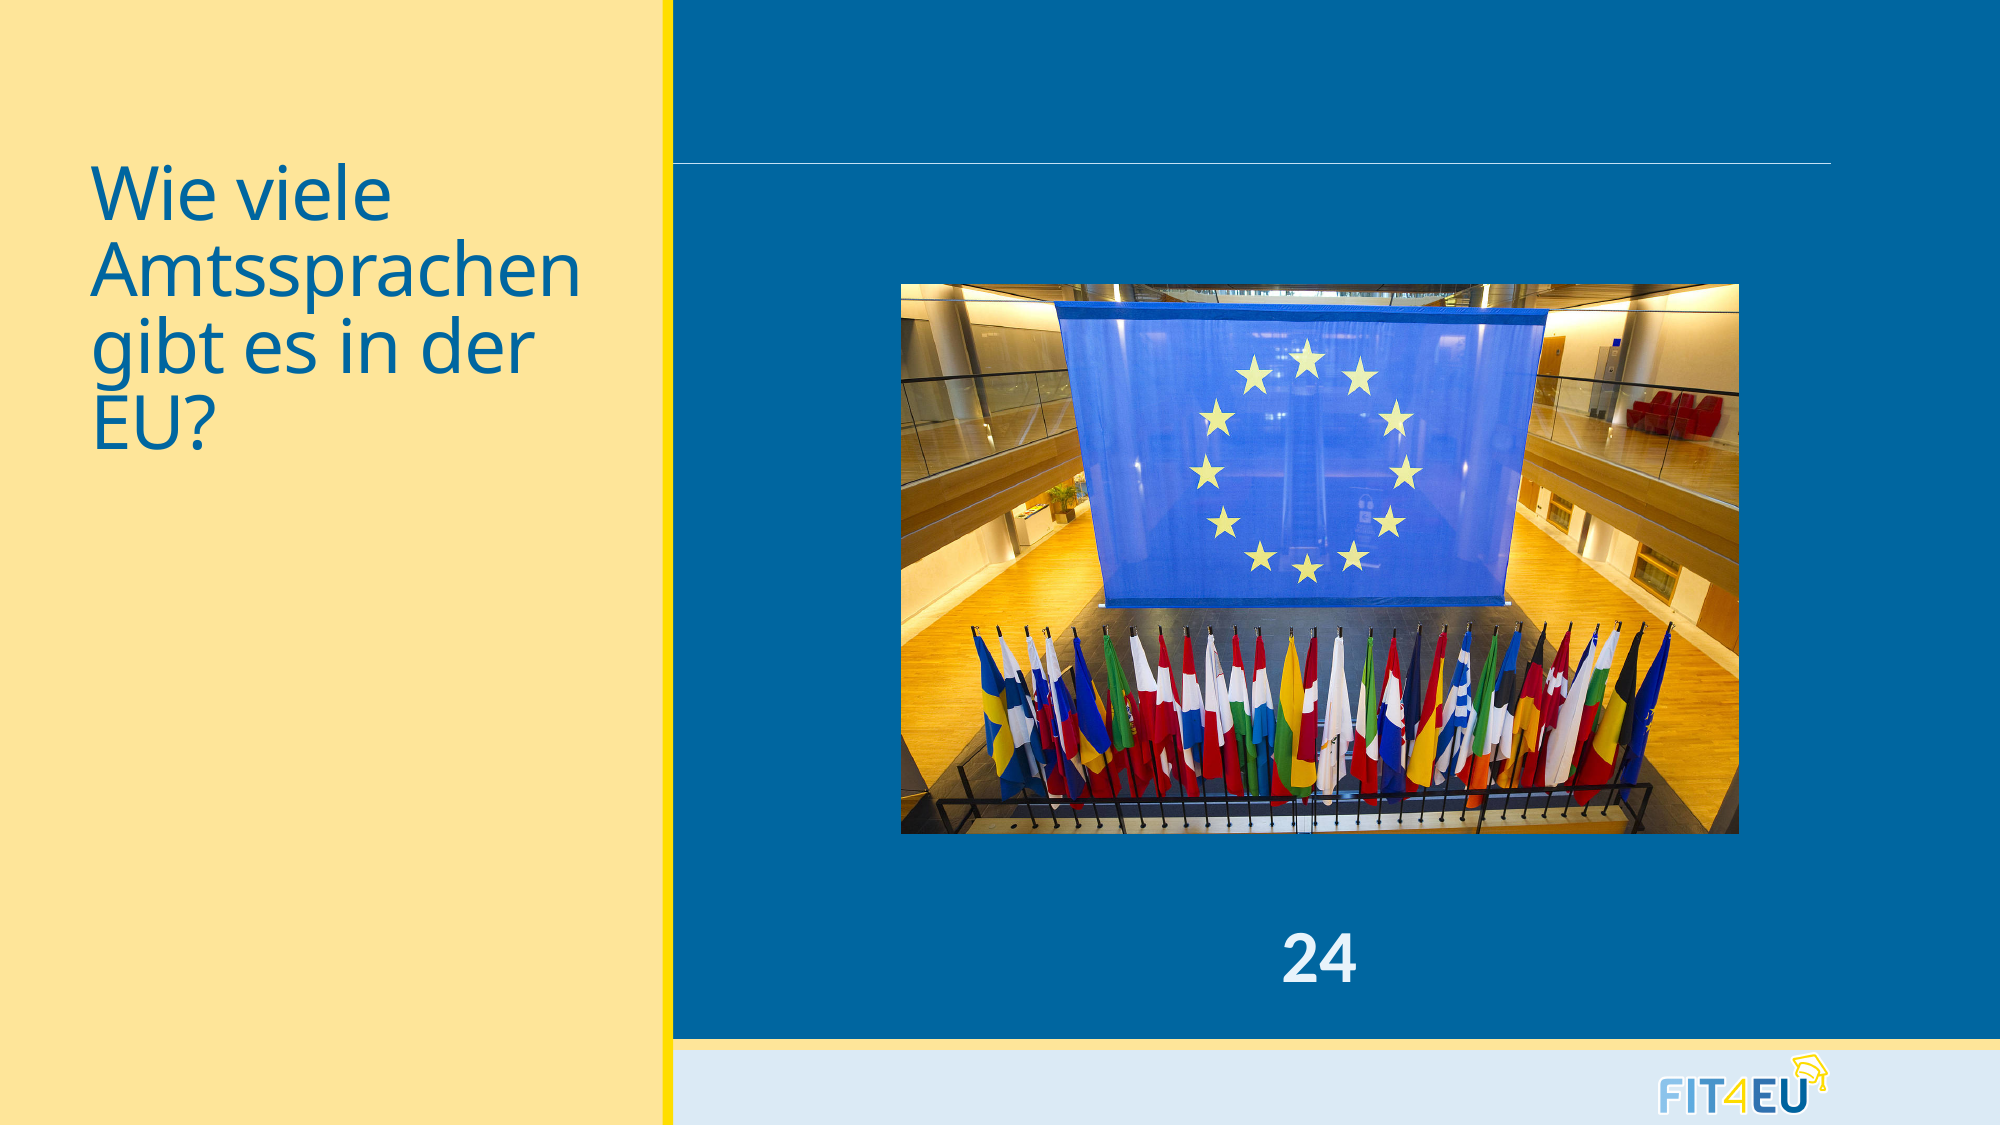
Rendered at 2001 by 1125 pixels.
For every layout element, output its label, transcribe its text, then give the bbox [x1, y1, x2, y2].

picture [1658, 1052, 1830, 1115]
picture [901, 284, 1739, 834]
list 24 [787, 222, 1853, 1007]
title Wie viele Amtssprachen gibt es in der EU? [75, 97, 600, 473]
